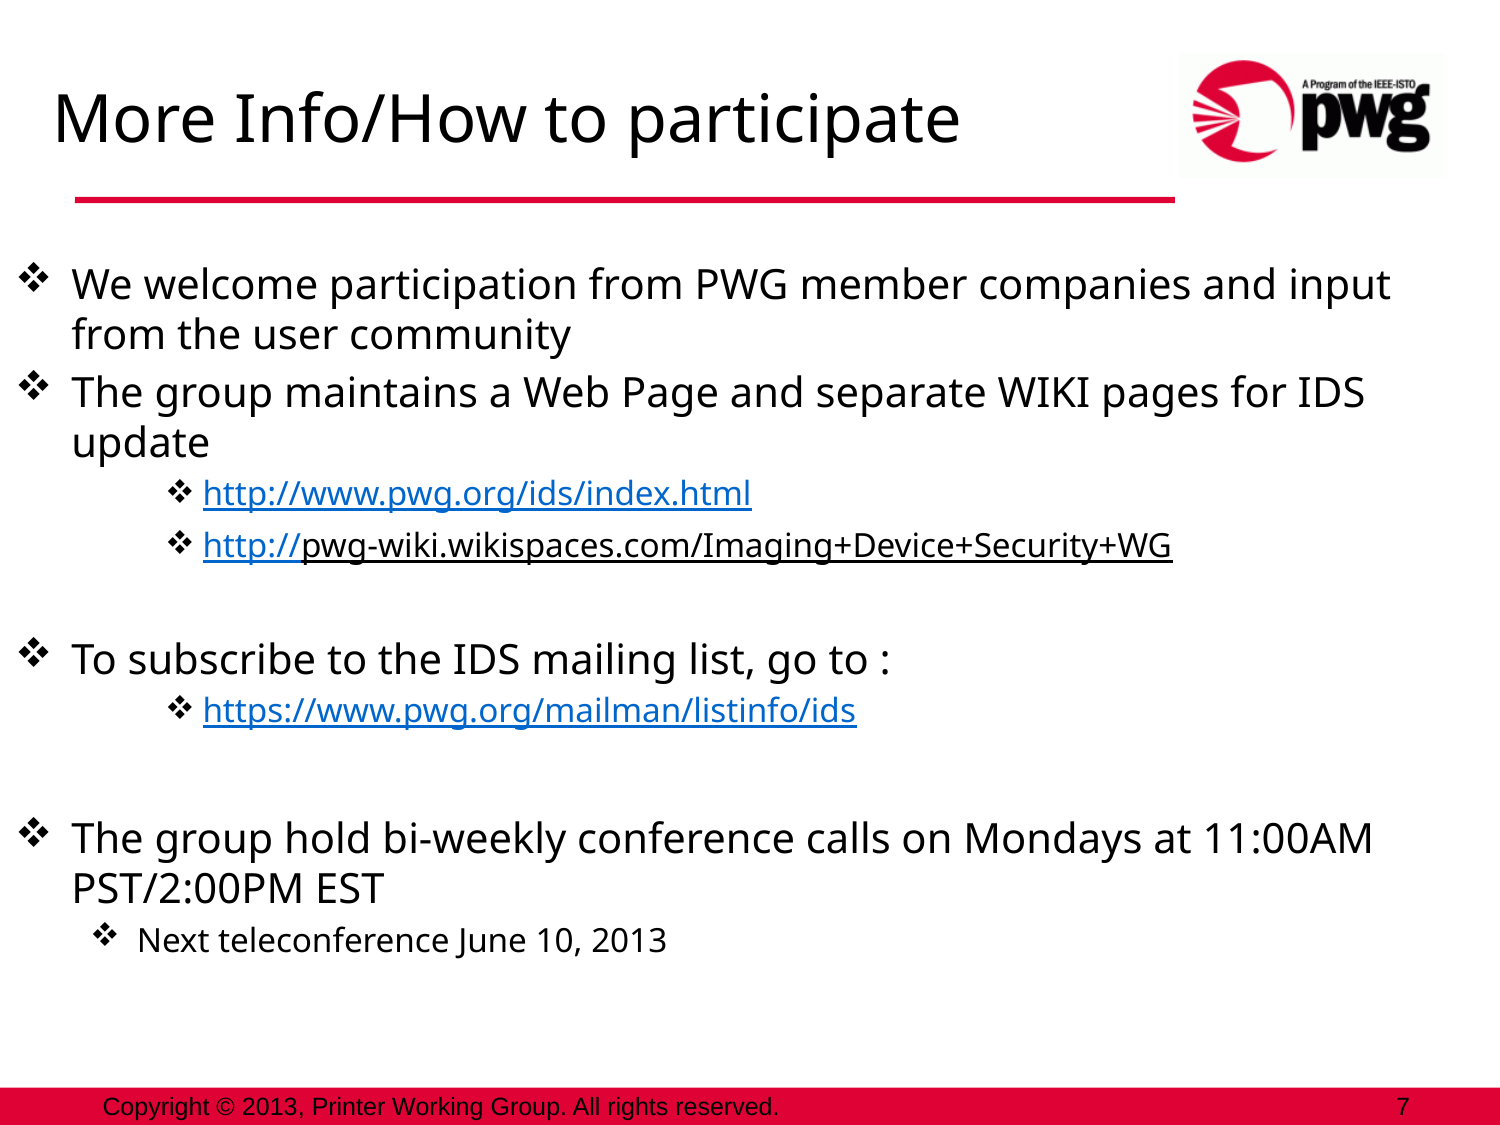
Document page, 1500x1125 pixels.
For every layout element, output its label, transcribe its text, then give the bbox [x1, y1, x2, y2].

title More Info/How to participate [37, 45, 1225, 188]
picture [1225, 53, 1446, 178]
slide_number 7 [1074, 1086, 1426, 1125]
list We welcome participation from PWG member companies and input from the user community The group maintains a Web Page and separate WIKI pages for IDS update http://www.pwg.org/ids/index.html http://pwg-wiki.wikispaces.com/Imaging+Device+Security+WG To subscribe to the IDS mailing list, go to : https://www.pwg.org/mailman/listinfo/ids The group hold bi-weekly conference calls on Mondays at 11:00AM PST/2:00PM EST Next teleconference June 10, 2013 [0, 249, 1500, 1038]
footer Copyright © 2013, Printer Working Group. All rights reserved. [87, 1086, 826, 1125]
